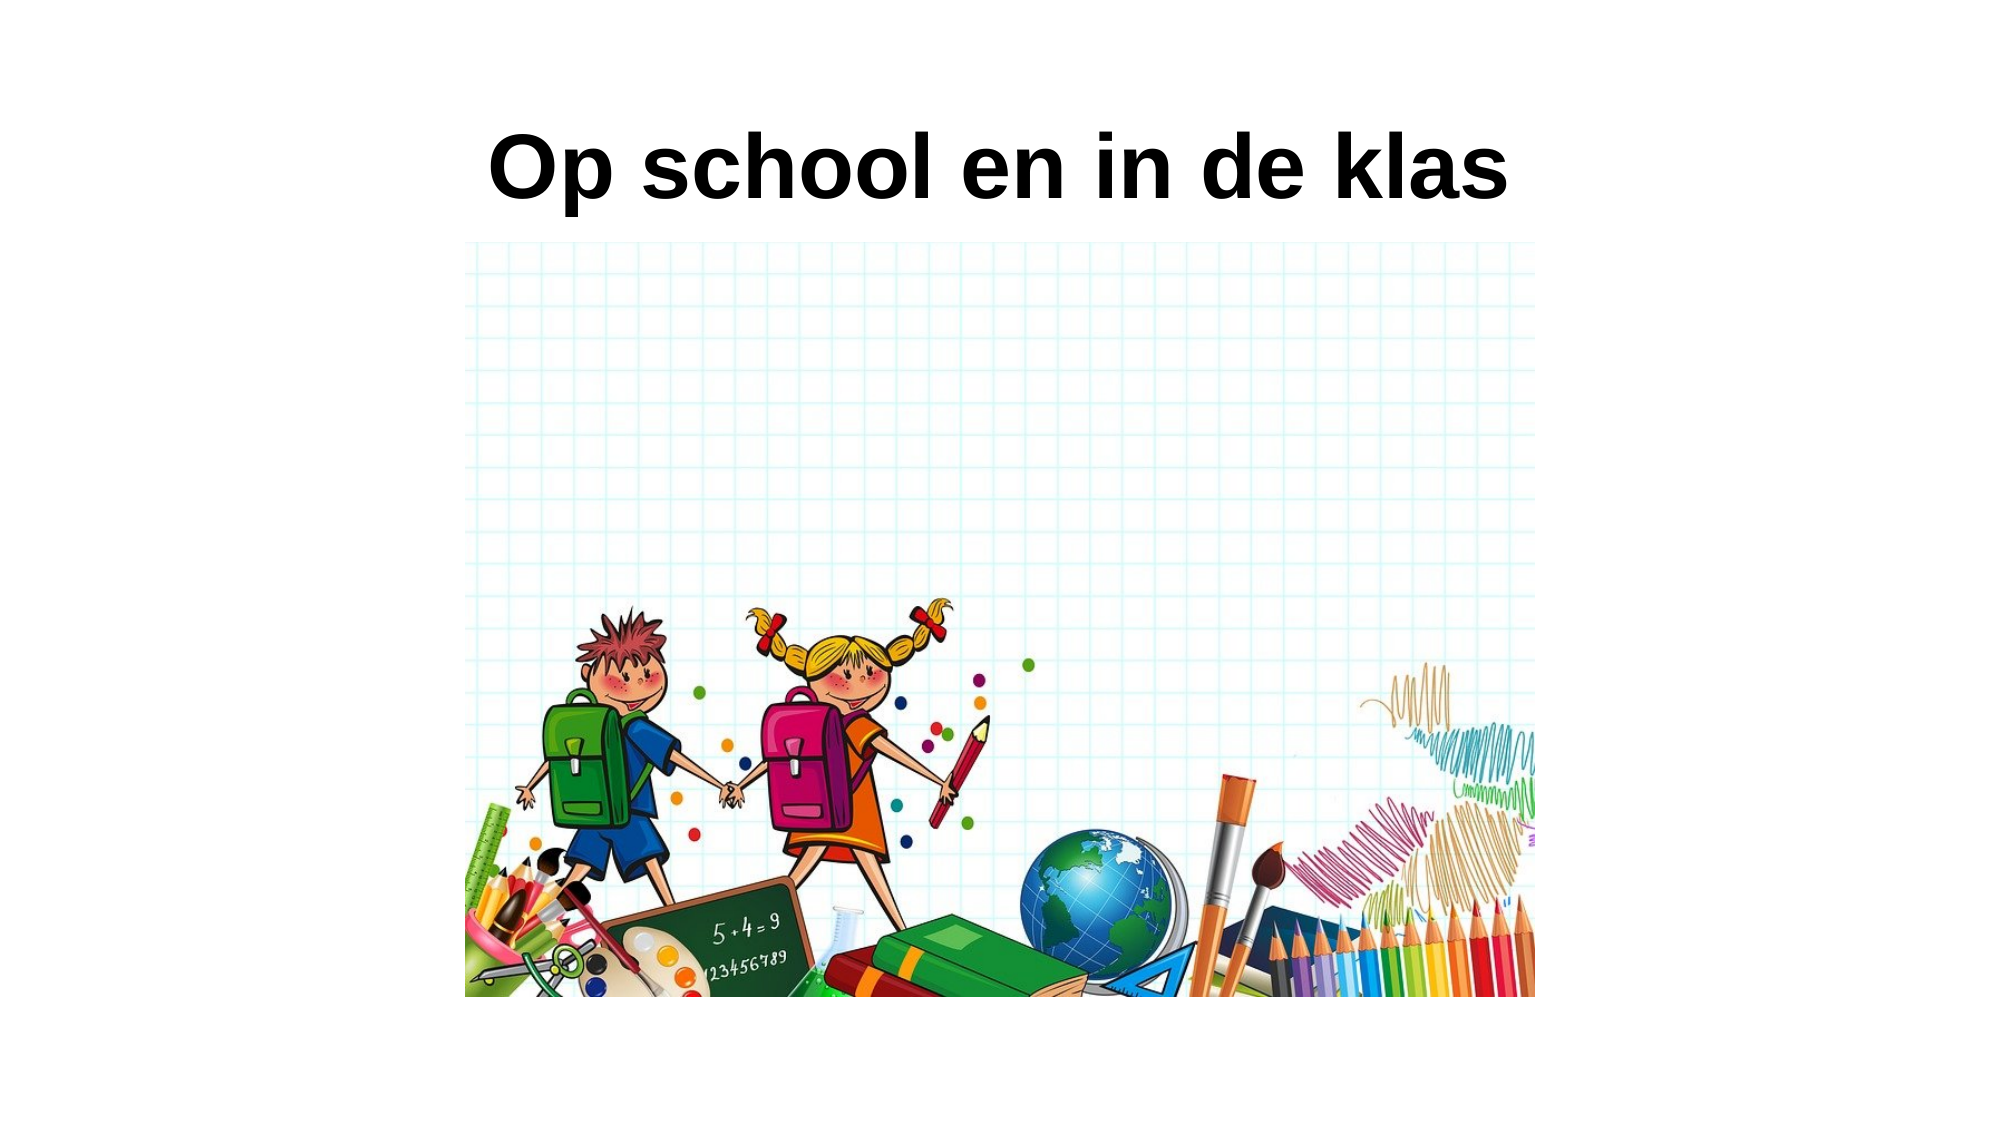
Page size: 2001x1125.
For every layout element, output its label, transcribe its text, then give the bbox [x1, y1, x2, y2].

picture [465, 242, 1535, 998]
title Op school en in de klas [137, 59, 1863, 278]
